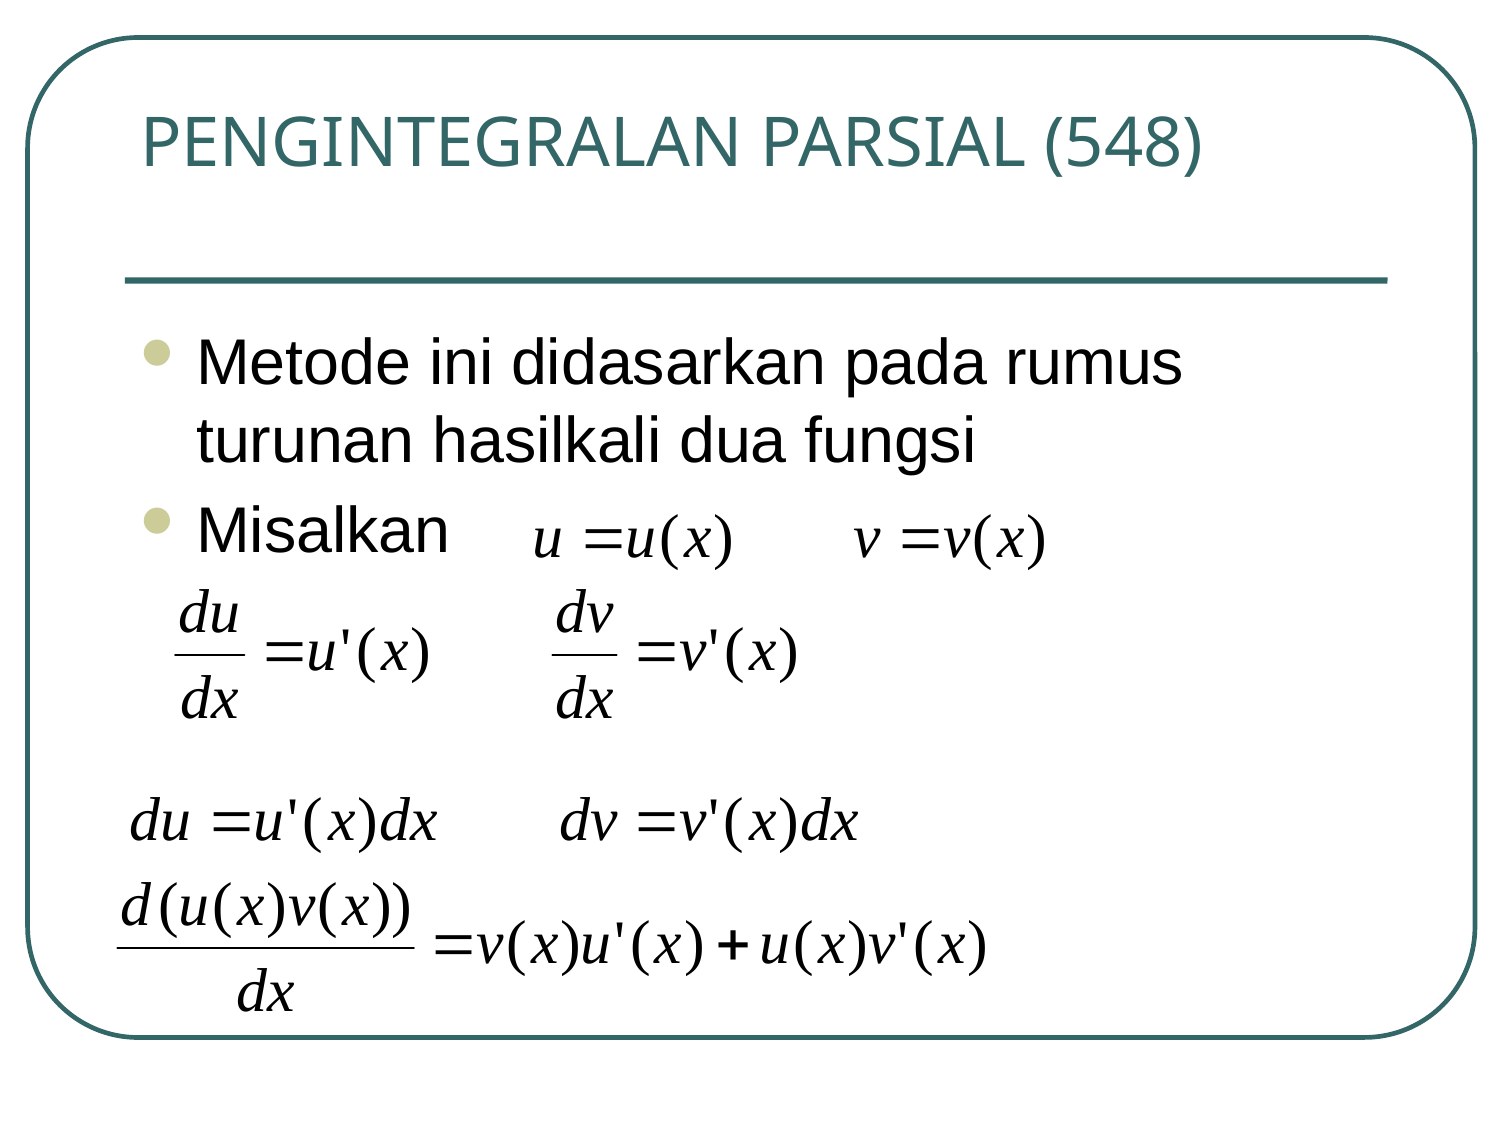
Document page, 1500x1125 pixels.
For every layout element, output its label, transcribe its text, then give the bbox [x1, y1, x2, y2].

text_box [166, 575, 807, 729]
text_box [527, 503, 1056, 583]
title PENGINTEGRALAN PARSIAL (548) [124, 87, 1388, 188]
list Metode ini didasarkan pada rumus turunan hasilkali dua fungsi Misalkan [124, 312, 1388, 976]
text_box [108, 868, 997, 1022]
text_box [121, 786, 870, 866]
